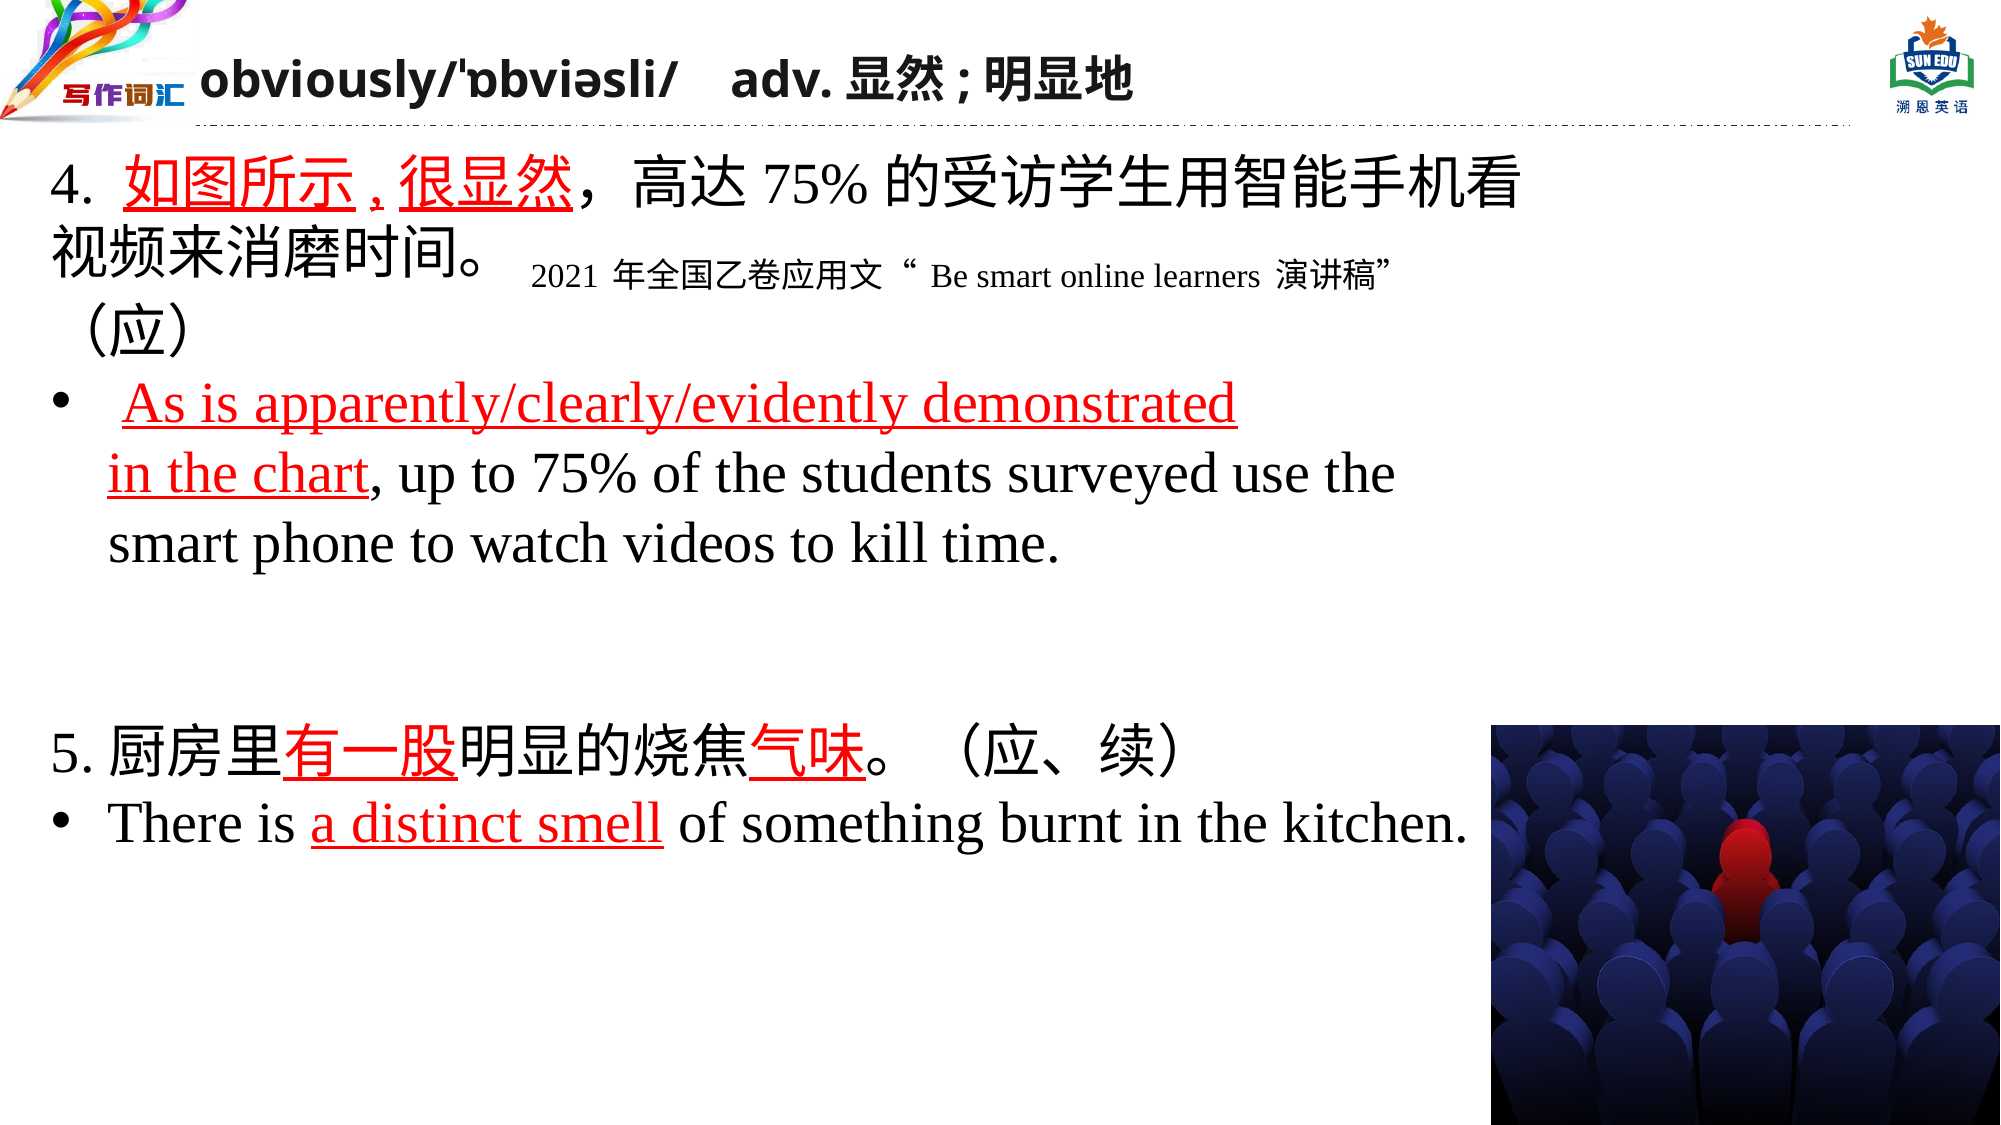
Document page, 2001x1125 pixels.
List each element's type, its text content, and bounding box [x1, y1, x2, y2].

text_box 4. 如图所示,很显然，高达75%的受访学生用智能手机看视频来消磨时间。2021年全国乙卷应用文“Be smart online learners演讲稿”（应） As is apparently/clearly/evidently demonstrated in the chart, up to 75% of the students surveyed use the smart phone to watch videos to kill time. 5.厨房里有一股明显的烧焦气味。（应、续） There is a distinct smell of something burnt in the kitchen. [36, 137, 1587, 1099]
picture [1490, 724, 2000, 1125]
picture [0, 0, 197, 127]
picture [1882, 13, 1983, 119]
text_box obviously/ˈɒbviəsli/ adv.显然;明显地 [197, 39, 1416, 115]
